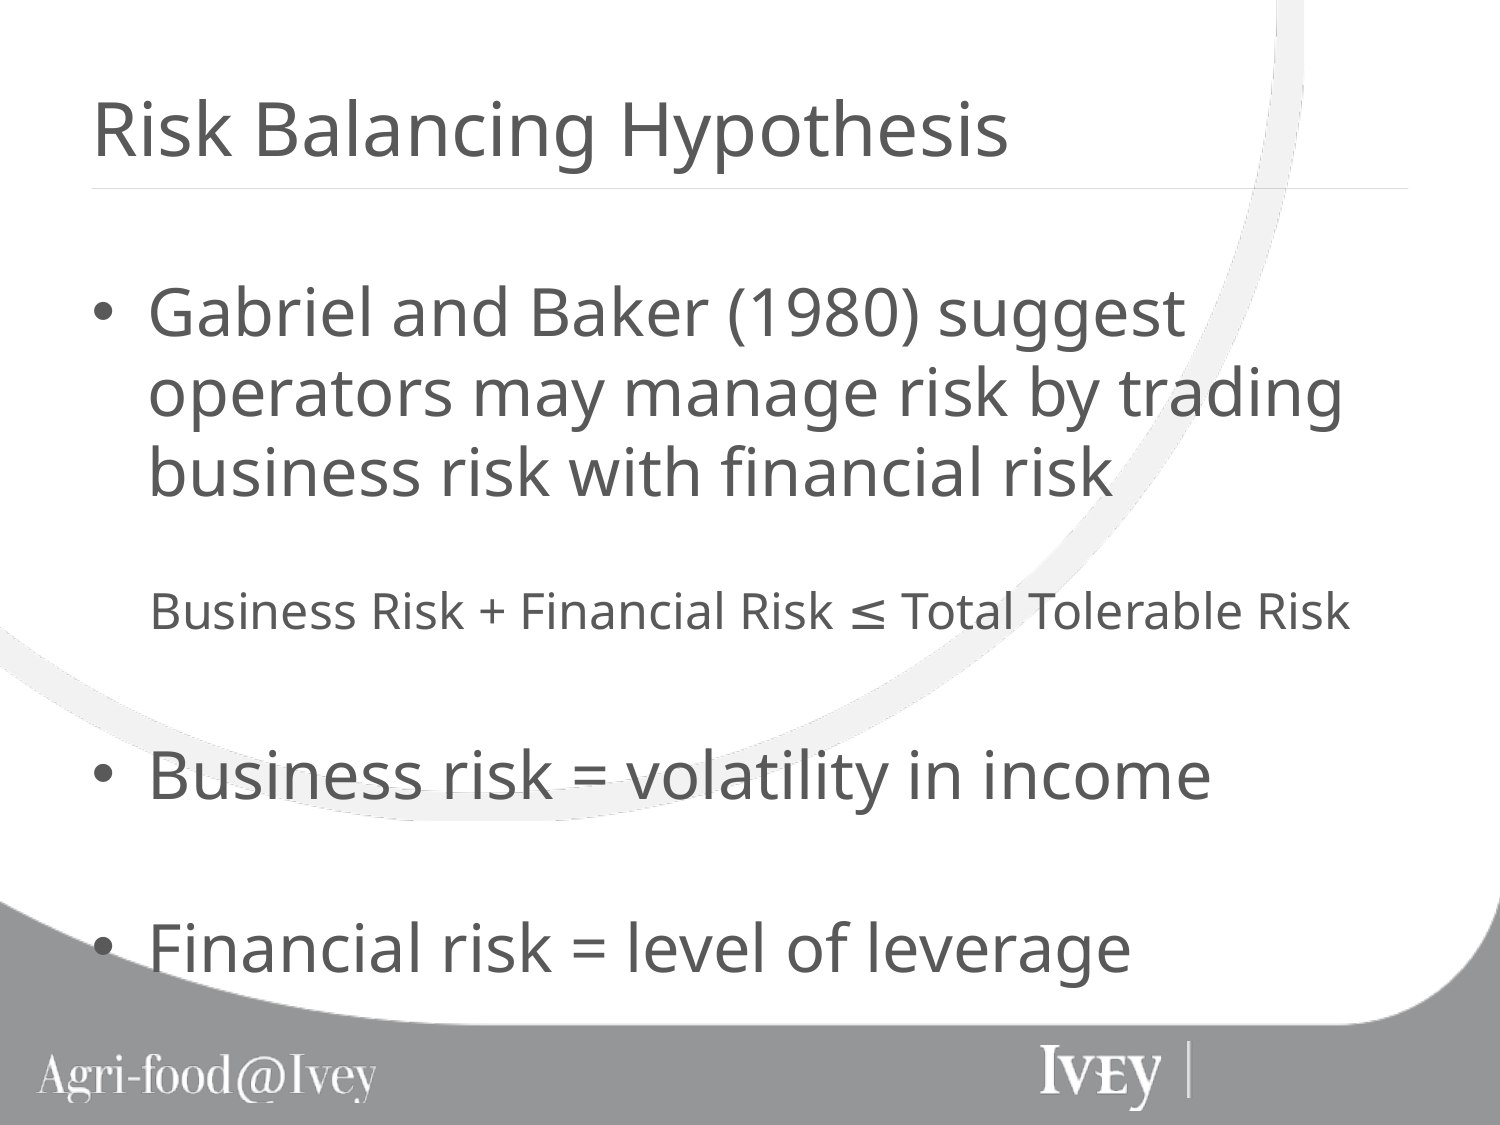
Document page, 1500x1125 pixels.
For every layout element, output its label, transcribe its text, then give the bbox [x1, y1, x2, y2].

list Gabriel and Baker (1980) suggest operators may manage risk by trading business risk with financial risk Business Risk + Financial Risk ≤ Total Tolerable Risk Business risk = volatility in income Financial risk = level of leverage [91, 262, 1425, 1005]
title Risk Balancing Hypothesis [91, 18, 1425, 180]
